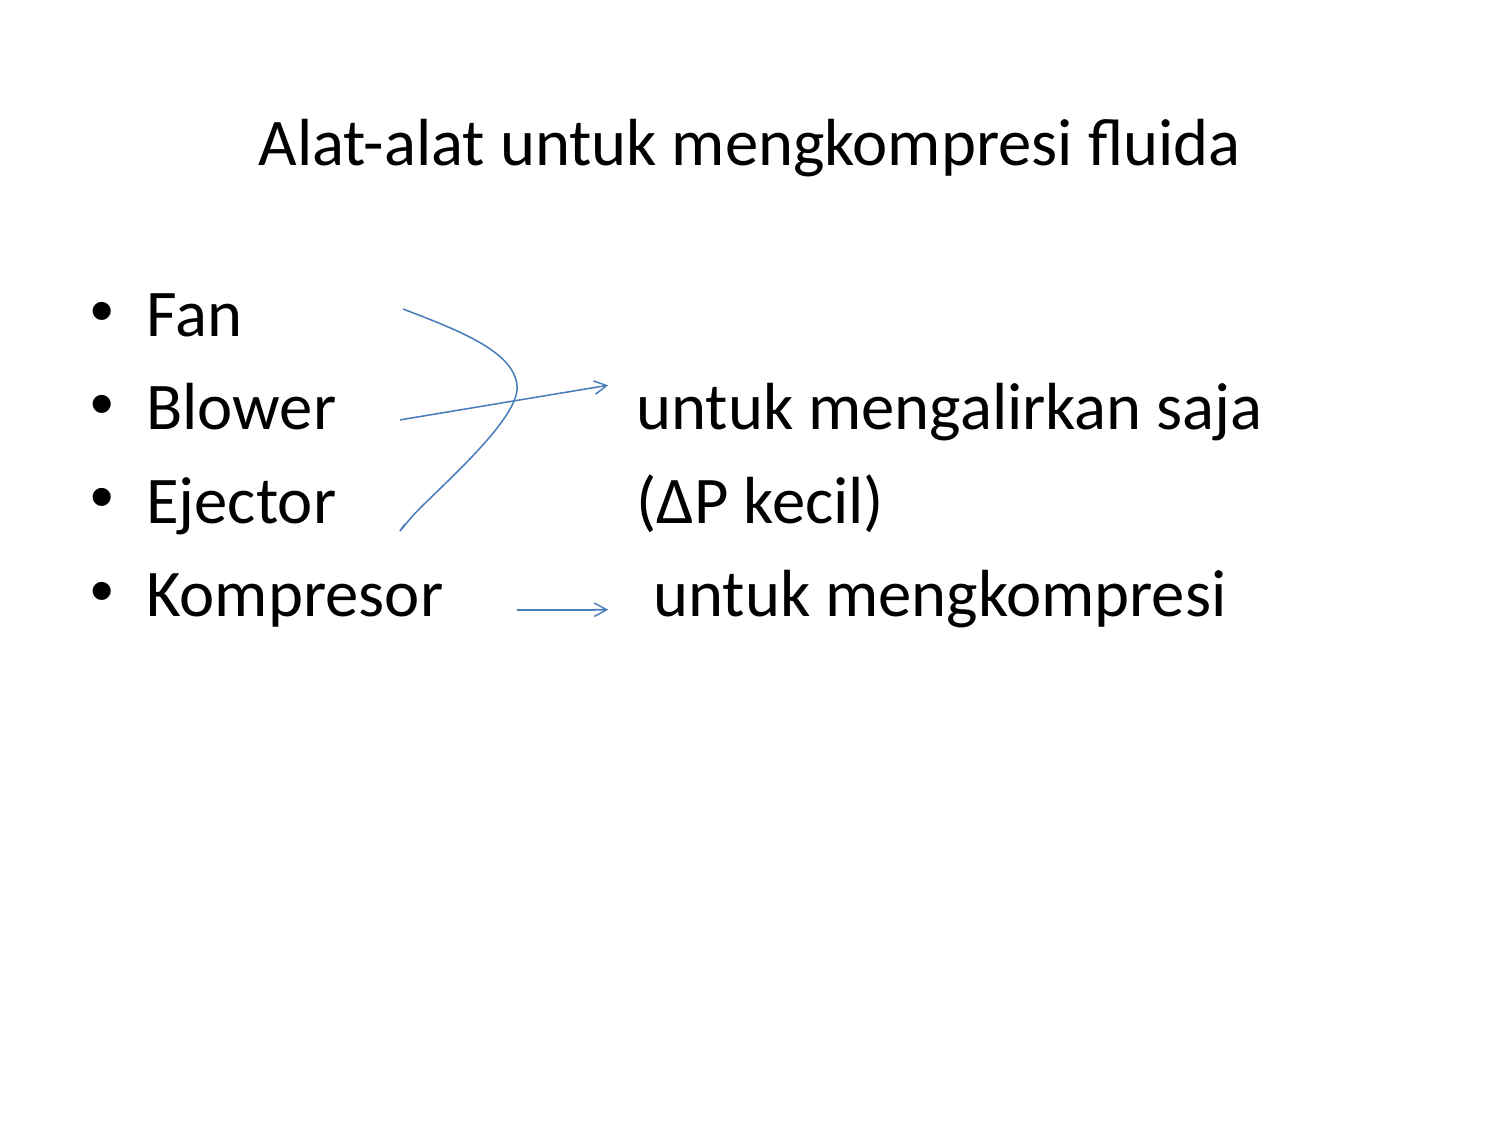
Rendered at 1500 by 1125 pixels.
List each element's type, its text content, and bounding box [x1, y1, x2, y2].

text_box [402, 308, 518, 418]
text_box [399, 402, 515, 532]
title Alat-alat untuk mengkompresi fluida [75, 45, 1425, 233]
list Fan Blower untuk mengalirkan saja Ejector (∆P kecil) Kompresor untuk mengkompresi [75, 262, 1425, 1005]
